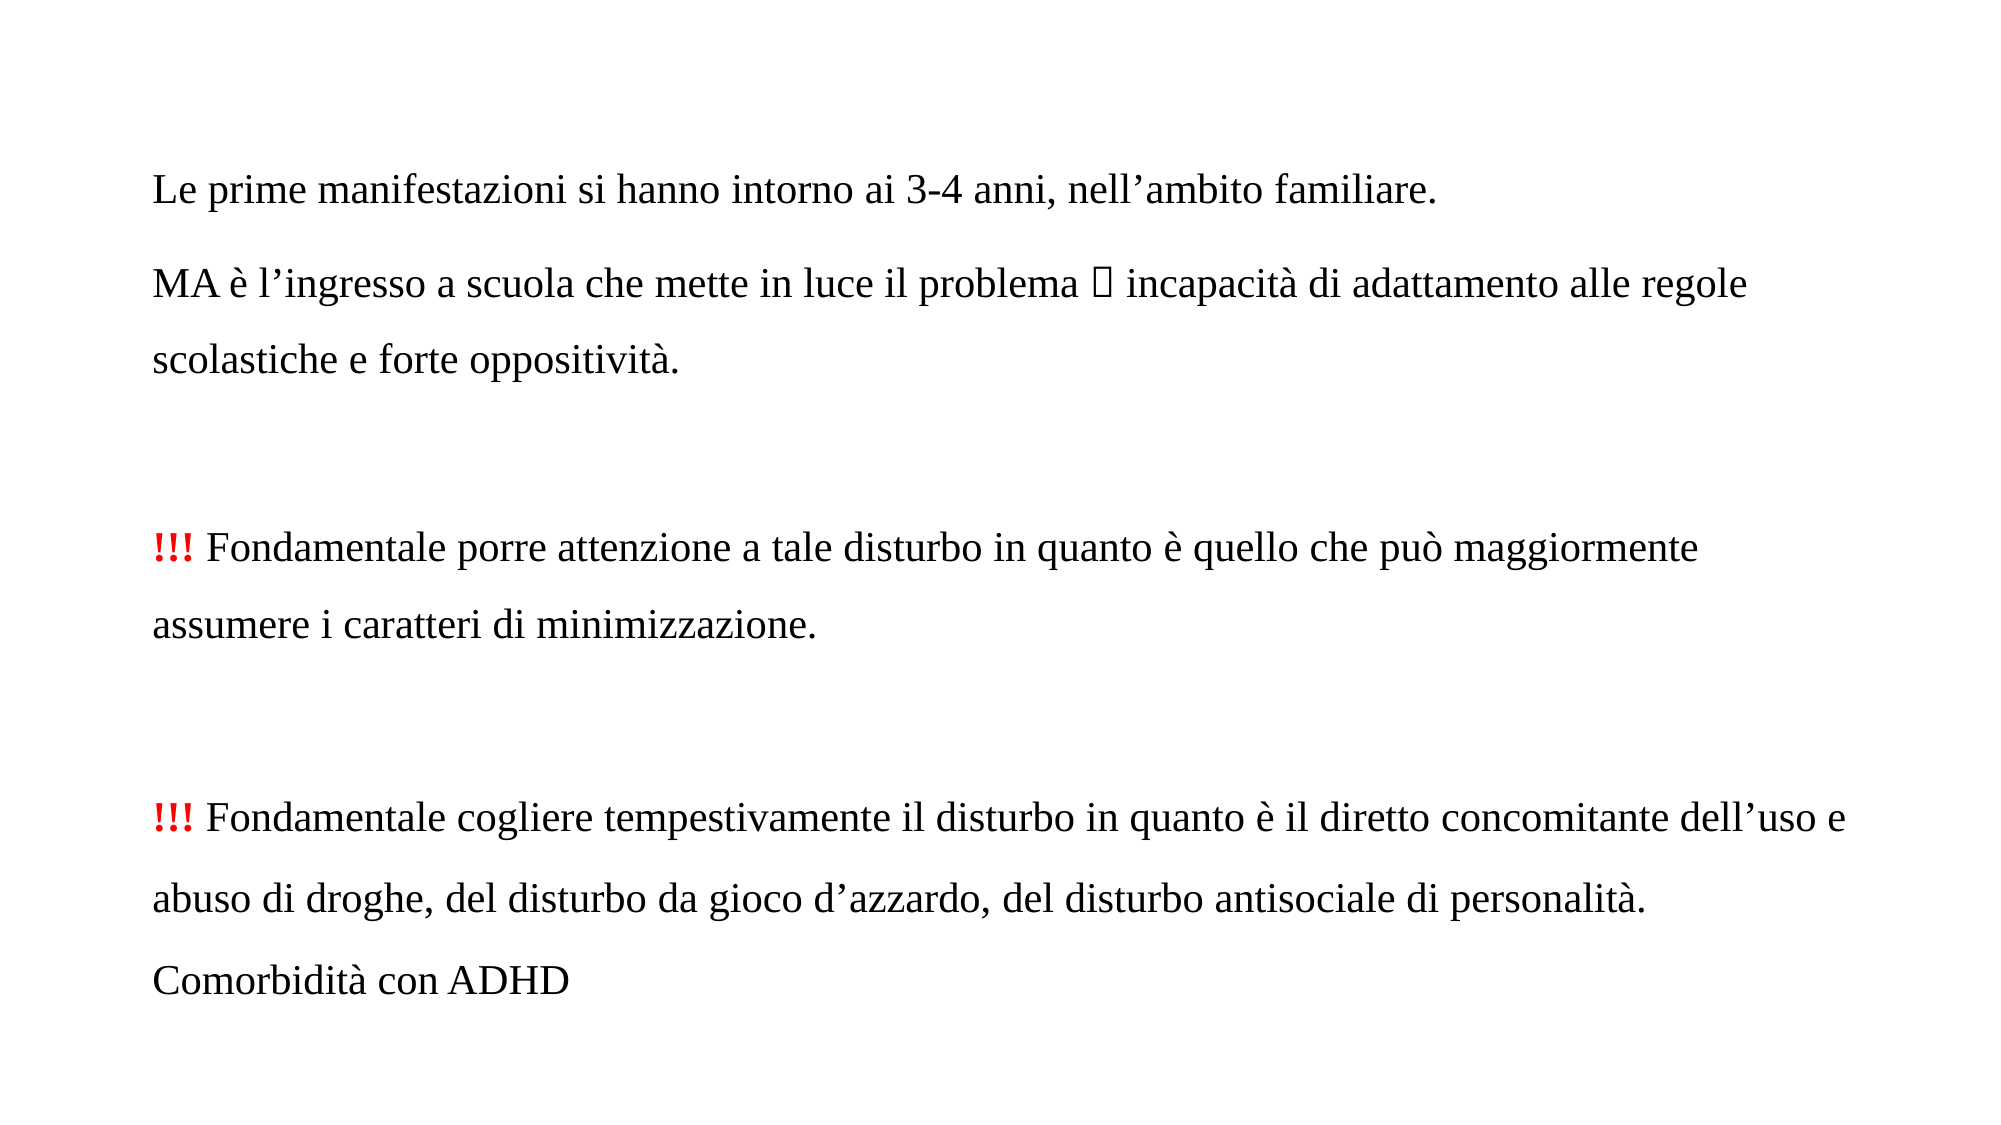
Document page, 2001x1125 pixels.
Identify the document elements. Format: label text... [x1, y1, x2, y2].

list Le prime manifestazioni si hanno intorno ai 3-4 anni, nell’ambito familiare. MA è l’ingresso a scuola che mette in luce il problema  incapacità di adattamento alle regole scolastiche e forte oppositività. !!! Fondamentale porre attenzione a tale disturbo in quanto è quello che può maggiormente assumere i caratteri di minimizzazione. !!! Fondamentale cogliere tempestivamente il disturbo in quanto è il diretto concomitante dell’uso e abuso di droghe, del disturbo da gioco d’azzardo, del disturbo antisociale di personalità. Comorbidità con ADHD [137, 127, 1863, 1014]
